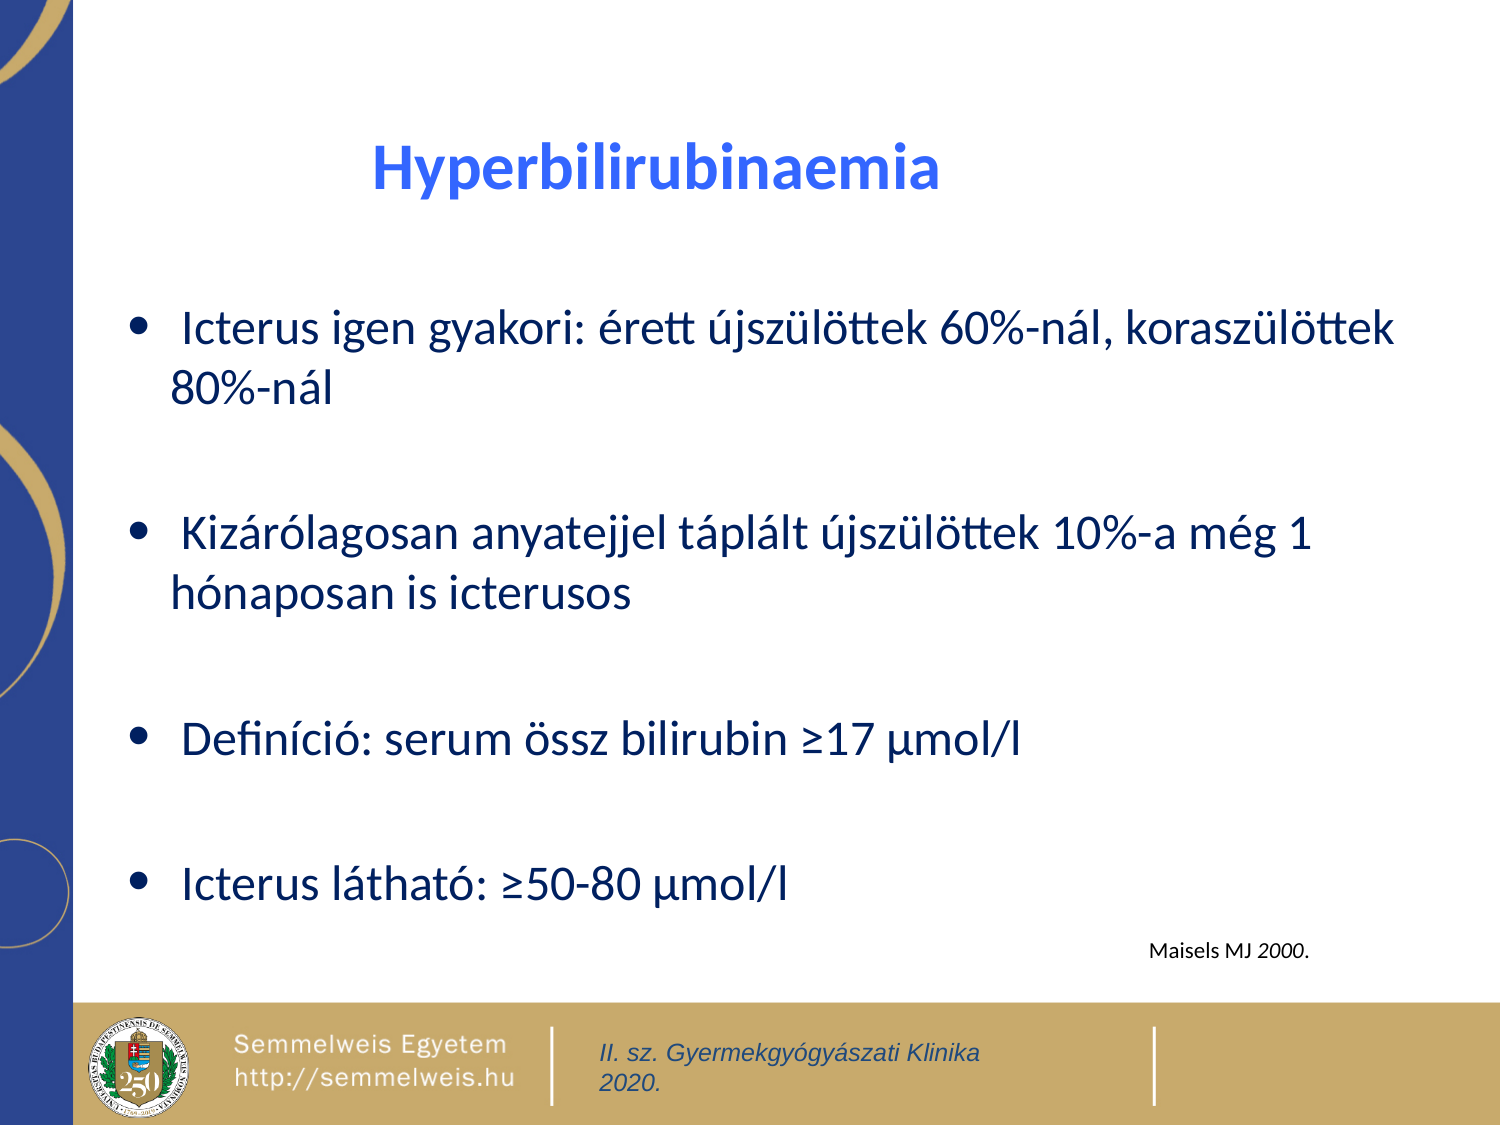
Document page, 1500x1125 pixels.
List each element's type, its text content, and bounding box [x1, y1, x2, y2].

picture [0, 0, 1500, 1125]
text_box Maisels MJ 2000. [1134, 928, 1325, 971]
text_box Icterus igen gyakori: érett újszülöttek 60%-nál, koraszülöttek 80%-nál Kizárólagosan anyatejjel táplált újszülöttek 10%-a még 1 hónaposan is icterusos Definíció: serum össz bilirubin ≥17 μmol/l Icterus látható: ≥50-80 μmol/l [112, 287, 1438, 918]
text_box Hyperbilirubinaemia [301, 115, 1014, 211]
